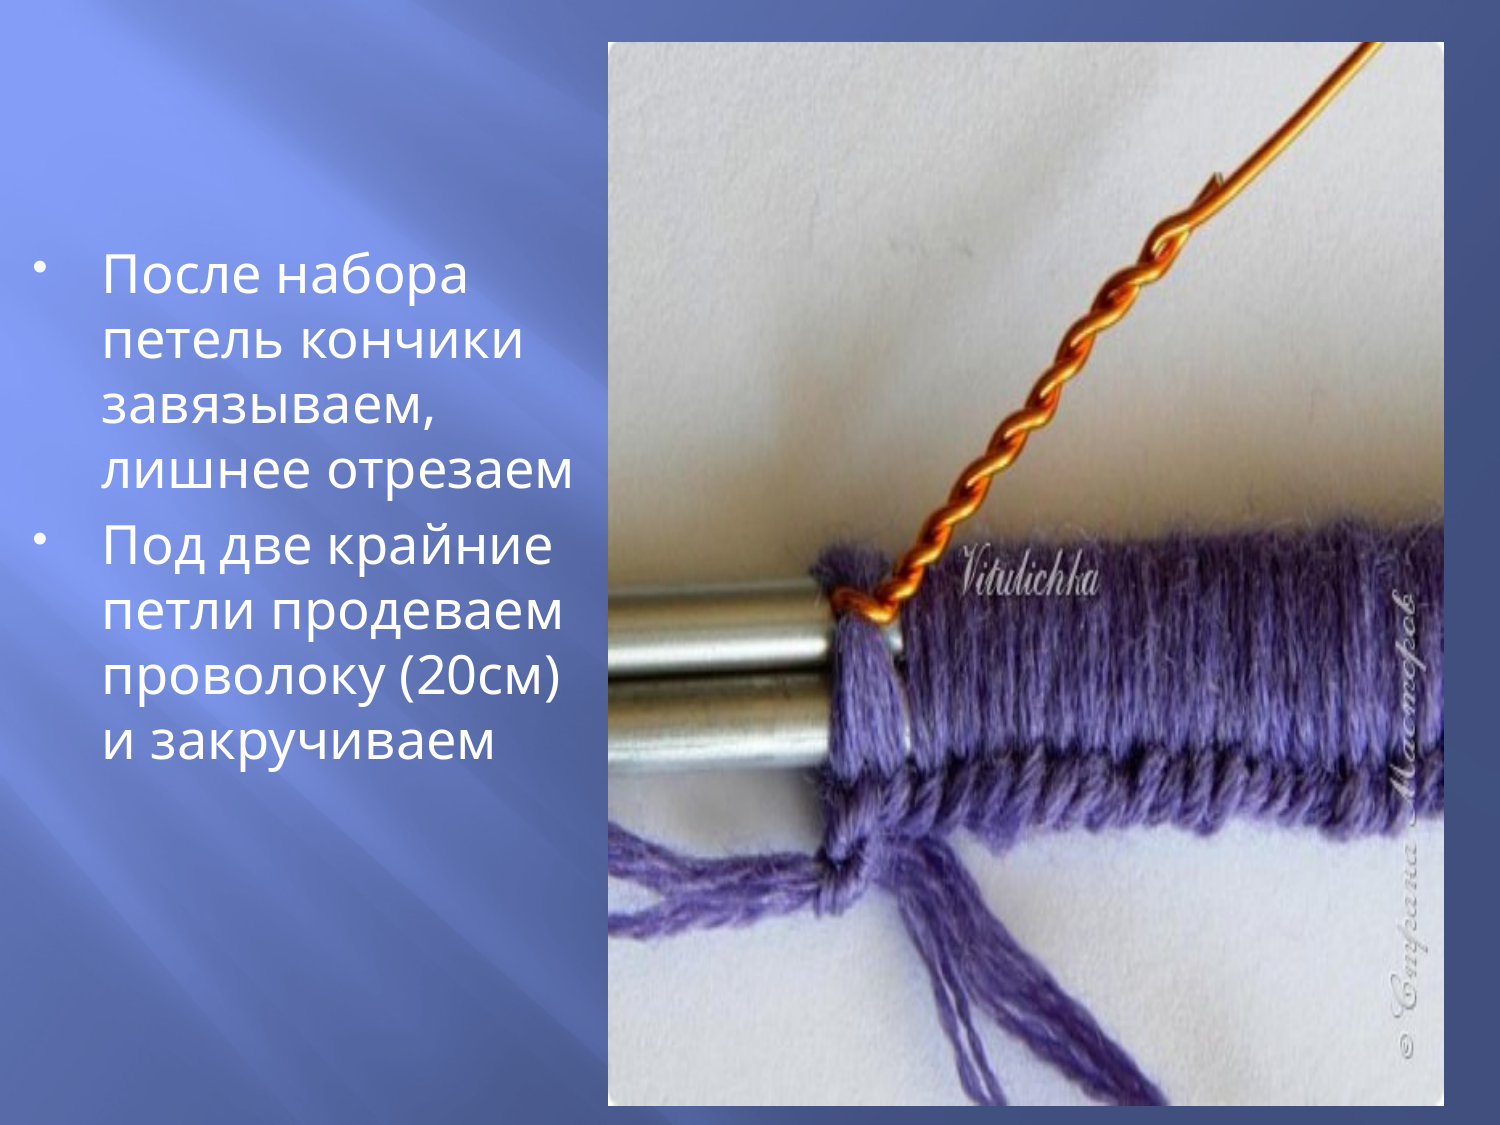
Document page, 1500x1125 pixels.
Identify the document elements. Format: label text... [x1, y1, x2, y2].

list После набора петель кончики завязываем, лишнее отрезаем Под две крайние петли продеваем проволоку (20см) и закручиваем [0, 231, 598, 1010]
picture [607, 42, 1444, 1107]
